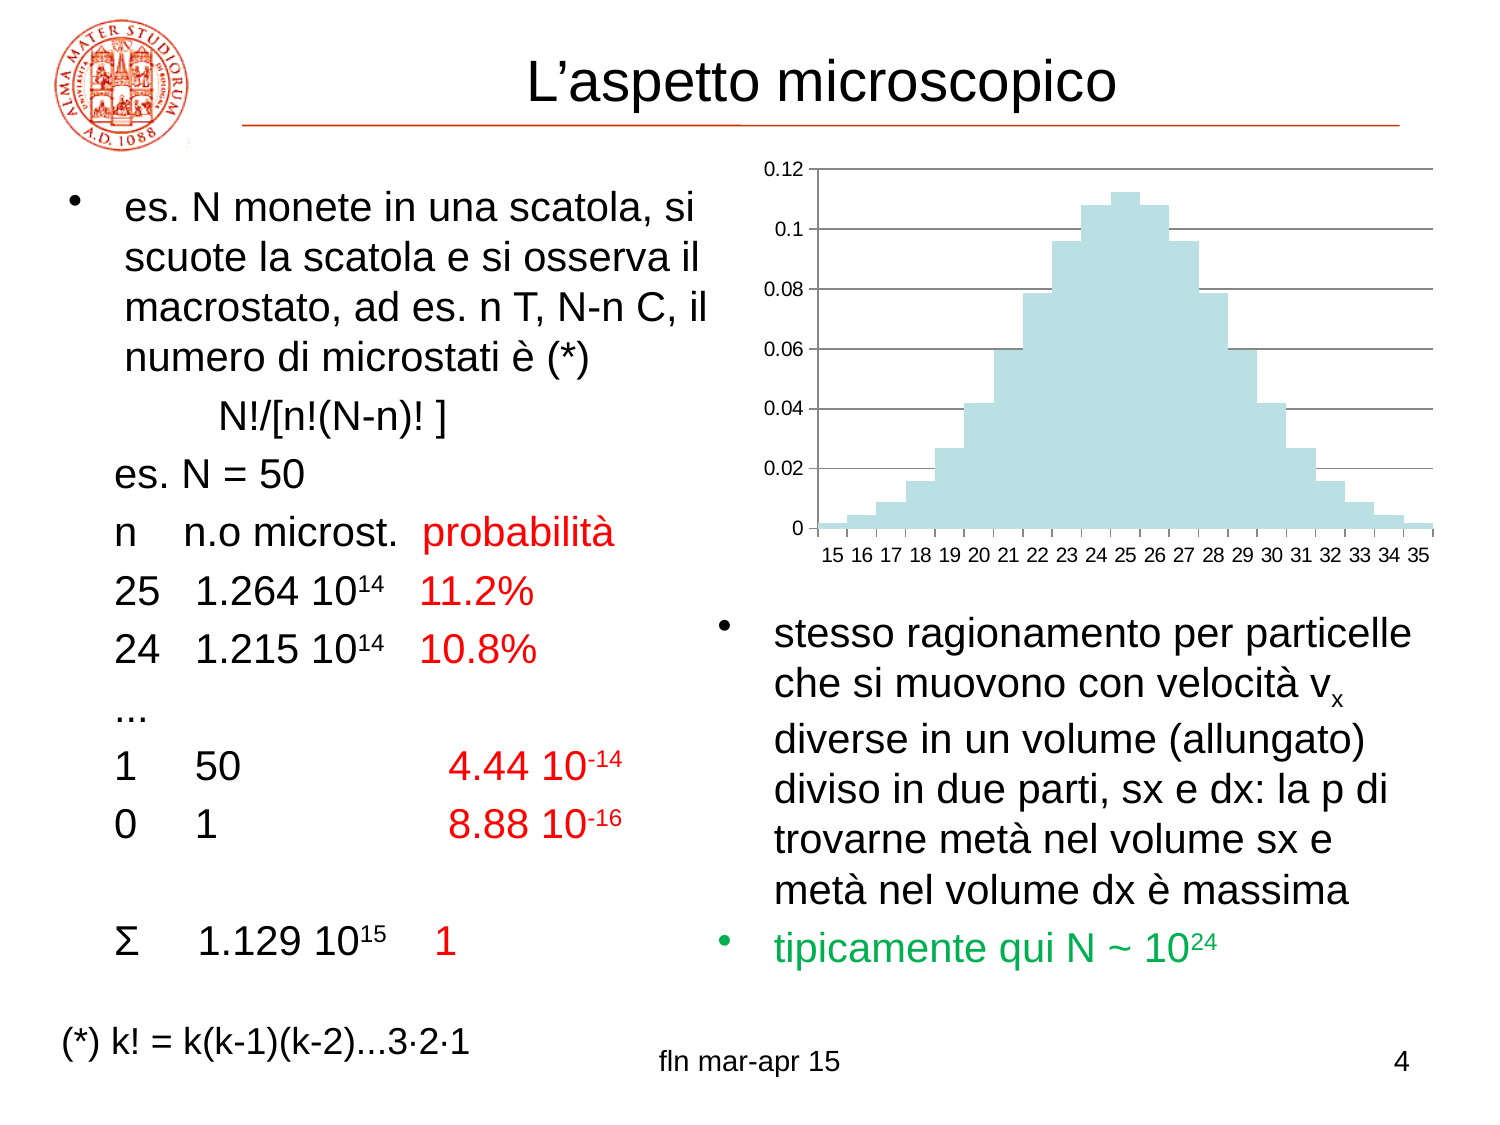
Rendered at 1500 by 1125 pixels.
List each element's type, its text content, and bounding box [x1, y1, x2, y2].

slide_number 4 [1074, 1034, 1425, 1103]
text_box (*) k! = k(k-1)(k-2)...3∙2∙1 [46, 1009, 486, 1070]
title L’aspetto microscopico [230, 31, 1415, 126]
picture [53, 18, 190, 168]
chart [749, 148, 1448, 576]
footer fln mar-apr 15 [512, 1034, 988, 1103]
list stesso ragionamento per particelle che si muovono con velocità vx diverse in un volume (allungato) diviso in due parti, sx e dx: la p di trovarne metà nel volume sx e metà nel volume dx è massima tipicamente qui N ~ 1024 [702, 597, 1447, 1047]
list es. N monete in una scatola, si scuote la scatola e si osserva il macrostato, ad es. n T, N-n C, il numero di microstati è (*) N!/[n!(N-n)! ] es. N = 50 n n.o microst. probabilità 25 1.264 1014 11.2% 24 1.215 1014 10.8% ... 1 50 4.44 10-14 0 1 8.88 10-16 Σ 1.129 1015 1 [53, 172, 738, 1024]
